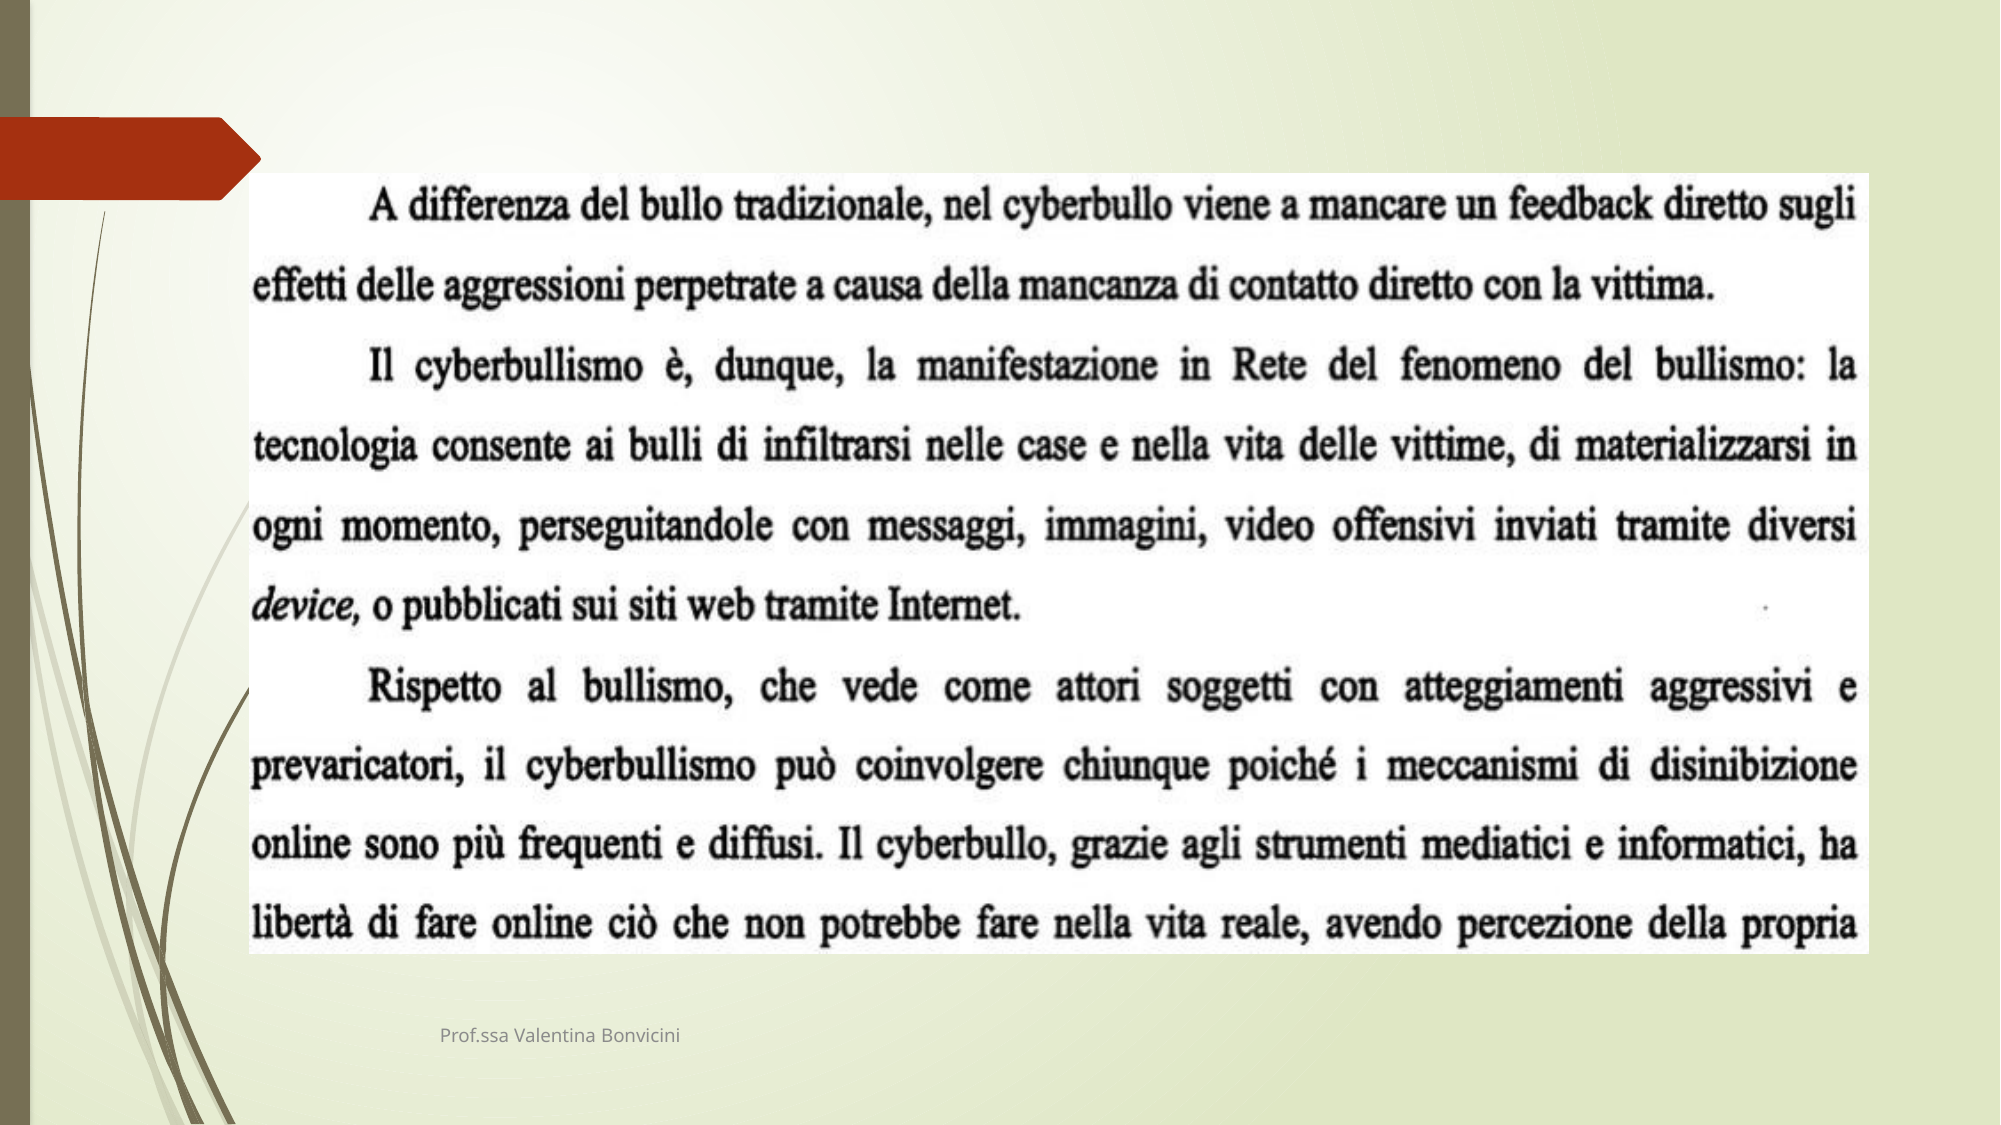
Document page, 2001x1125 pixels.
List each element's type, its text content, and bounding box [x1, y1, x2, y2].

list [249, 173, 1869, 954]
footer Prof.ssa Valentina Bonvicini [424, 1006, 1675, 1067]
